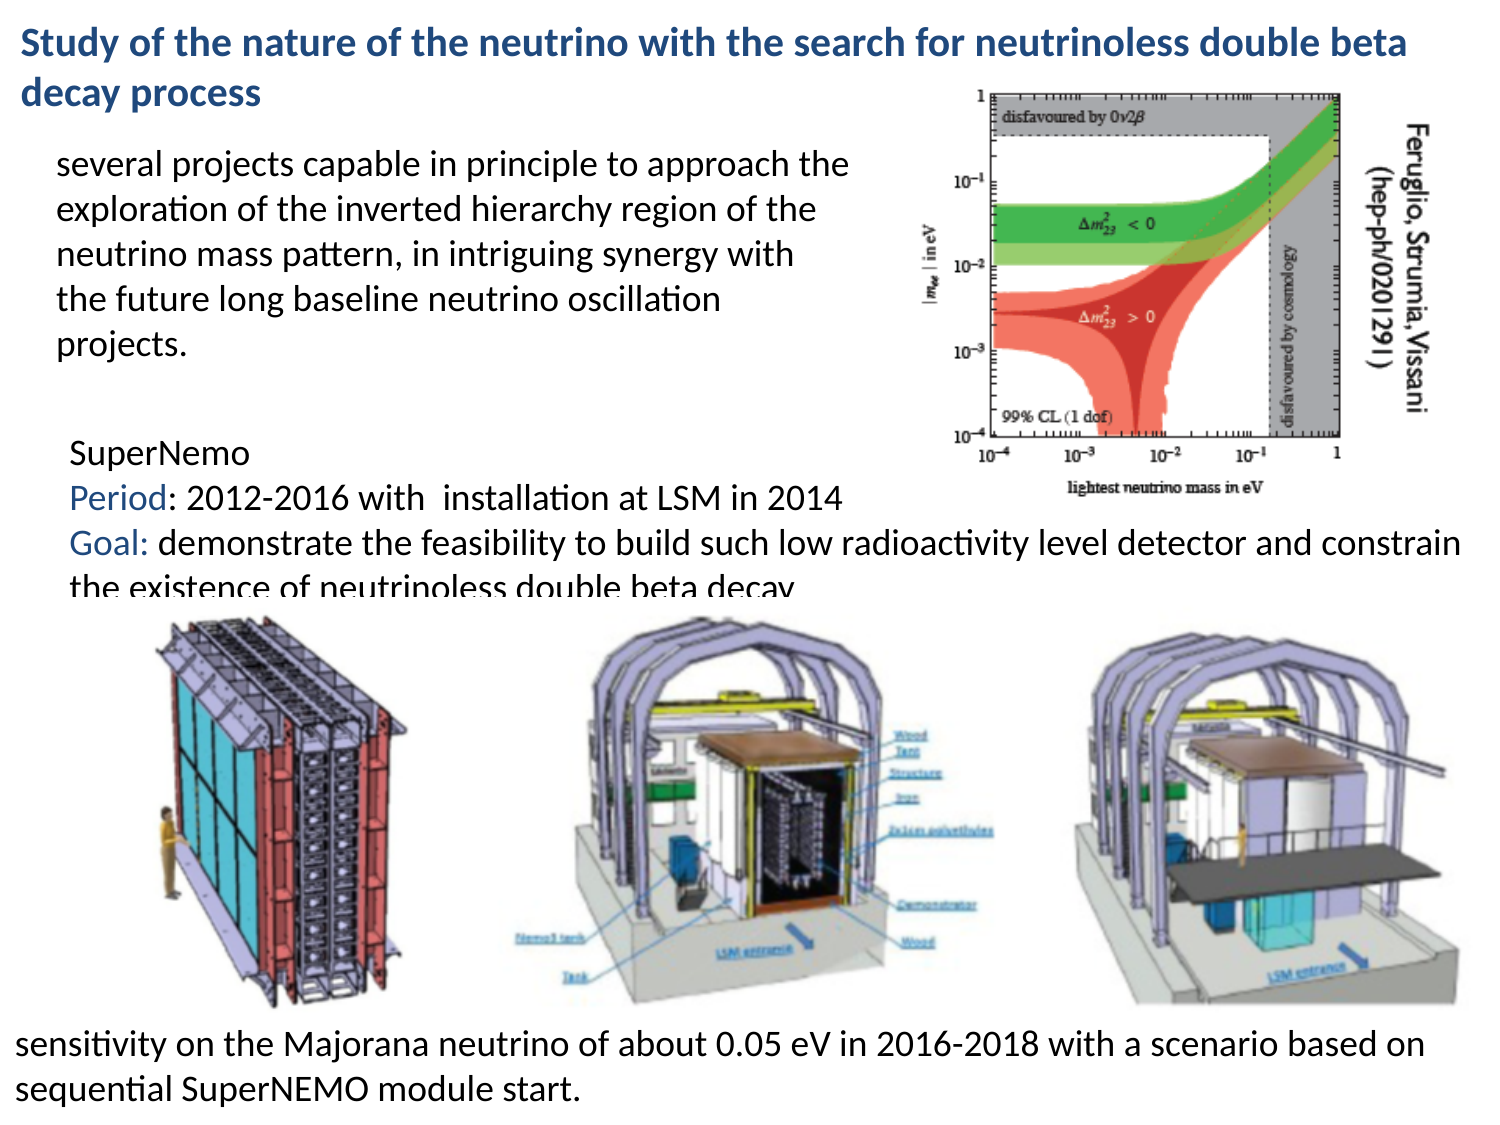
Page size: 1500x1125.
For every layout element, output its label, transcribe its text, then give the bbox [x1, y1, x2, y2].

text_box sensitivity on the Majorana neutrino of about 0.05 eV in 2016-2018 with a scenario based on sequential SuperNEMO module start. [0, 1011, 1474, 1117]
picture [40, 597, 1495, 1020]
text_box Study of the nature of the neutrino with the search for neutrinoless double beta decay process [5, 7, 1447, 123]
text_box SuperNemo Period: 2012-2016 with installation at LSM in 2014 Goal: demonstrate the feasibility to build such low radioactivity level detector and constrain the existence of neutrinoless double beta decay [54, 420, 1480, 596]
text_box several projects capable in principle to approach the exploration of the inverted hierarchy region of the neutrino mass pattern, in intriguing synergy with the future long baseline neutrino oscillation projects. [41, 131, 869, 371]
picture [903, 77, 1448, 500]
